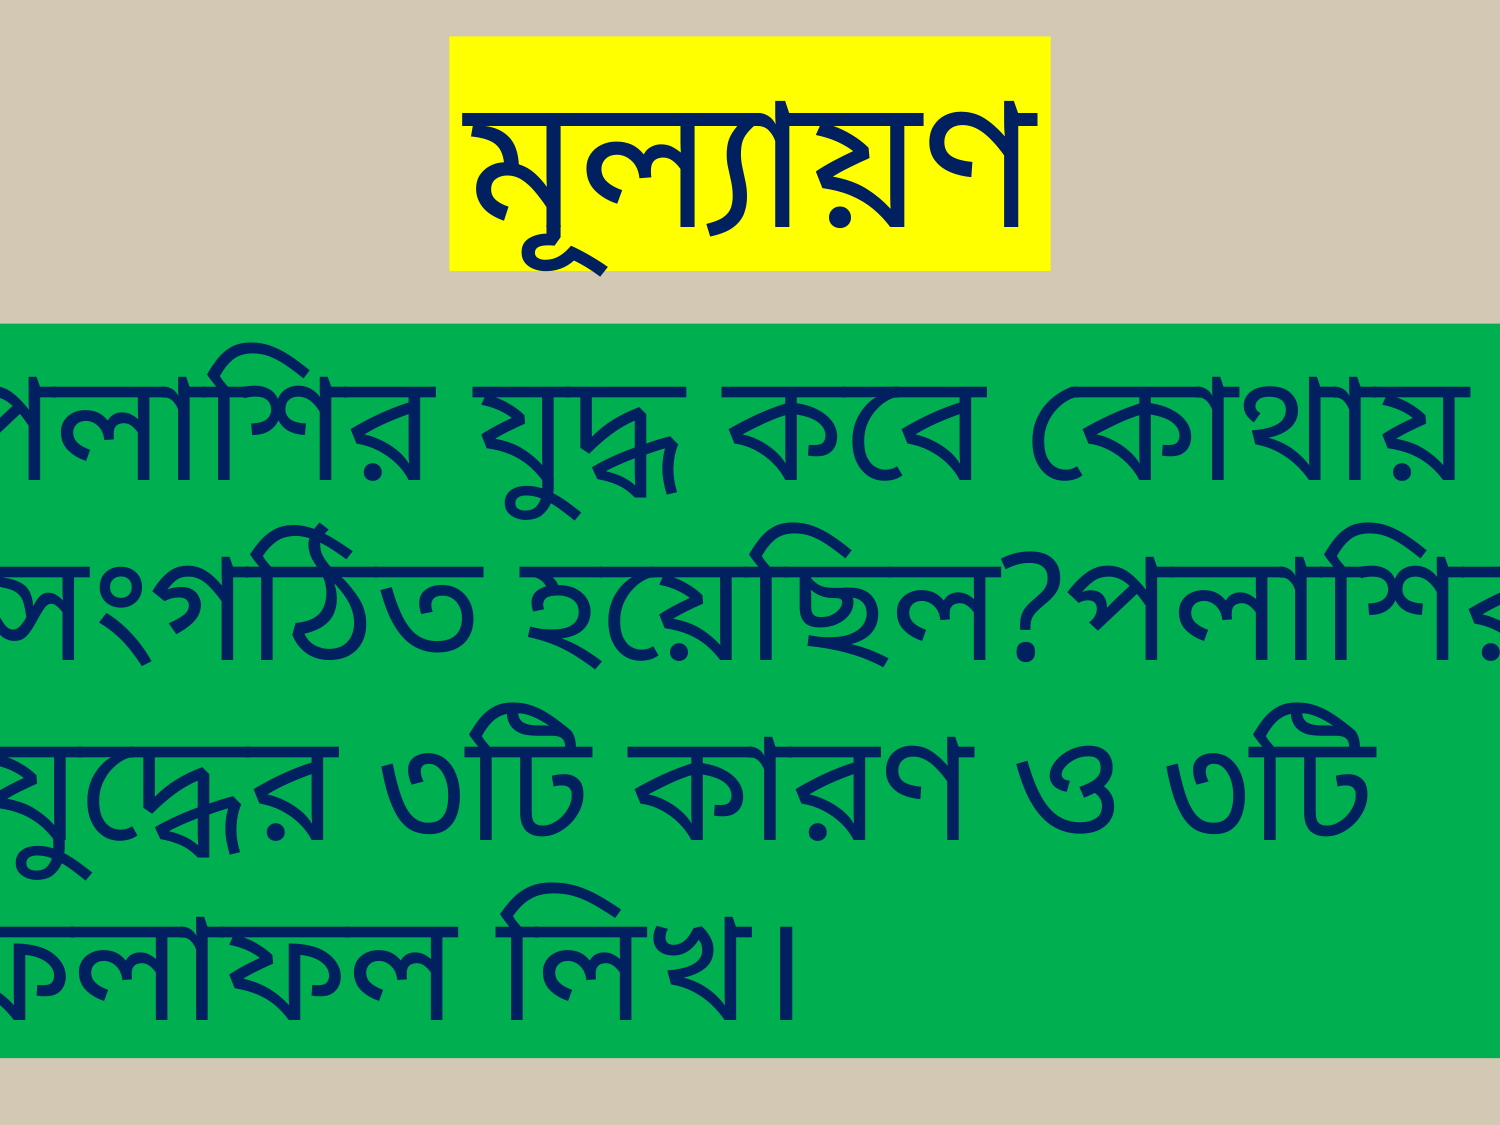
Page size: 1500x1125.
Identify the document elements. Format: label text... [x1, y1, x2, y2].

text_box মূল্যায়ণ [449, 36, 1051, 271]
text_box পলাশির যুদ্ধ কবে কোথায় সংগঠিত হয়েছিল?পলাশির যুদ্ধের ৩টি কারণ ও ৩টি ফলাফল লিখ। [0, 323, 1500, 1059]
